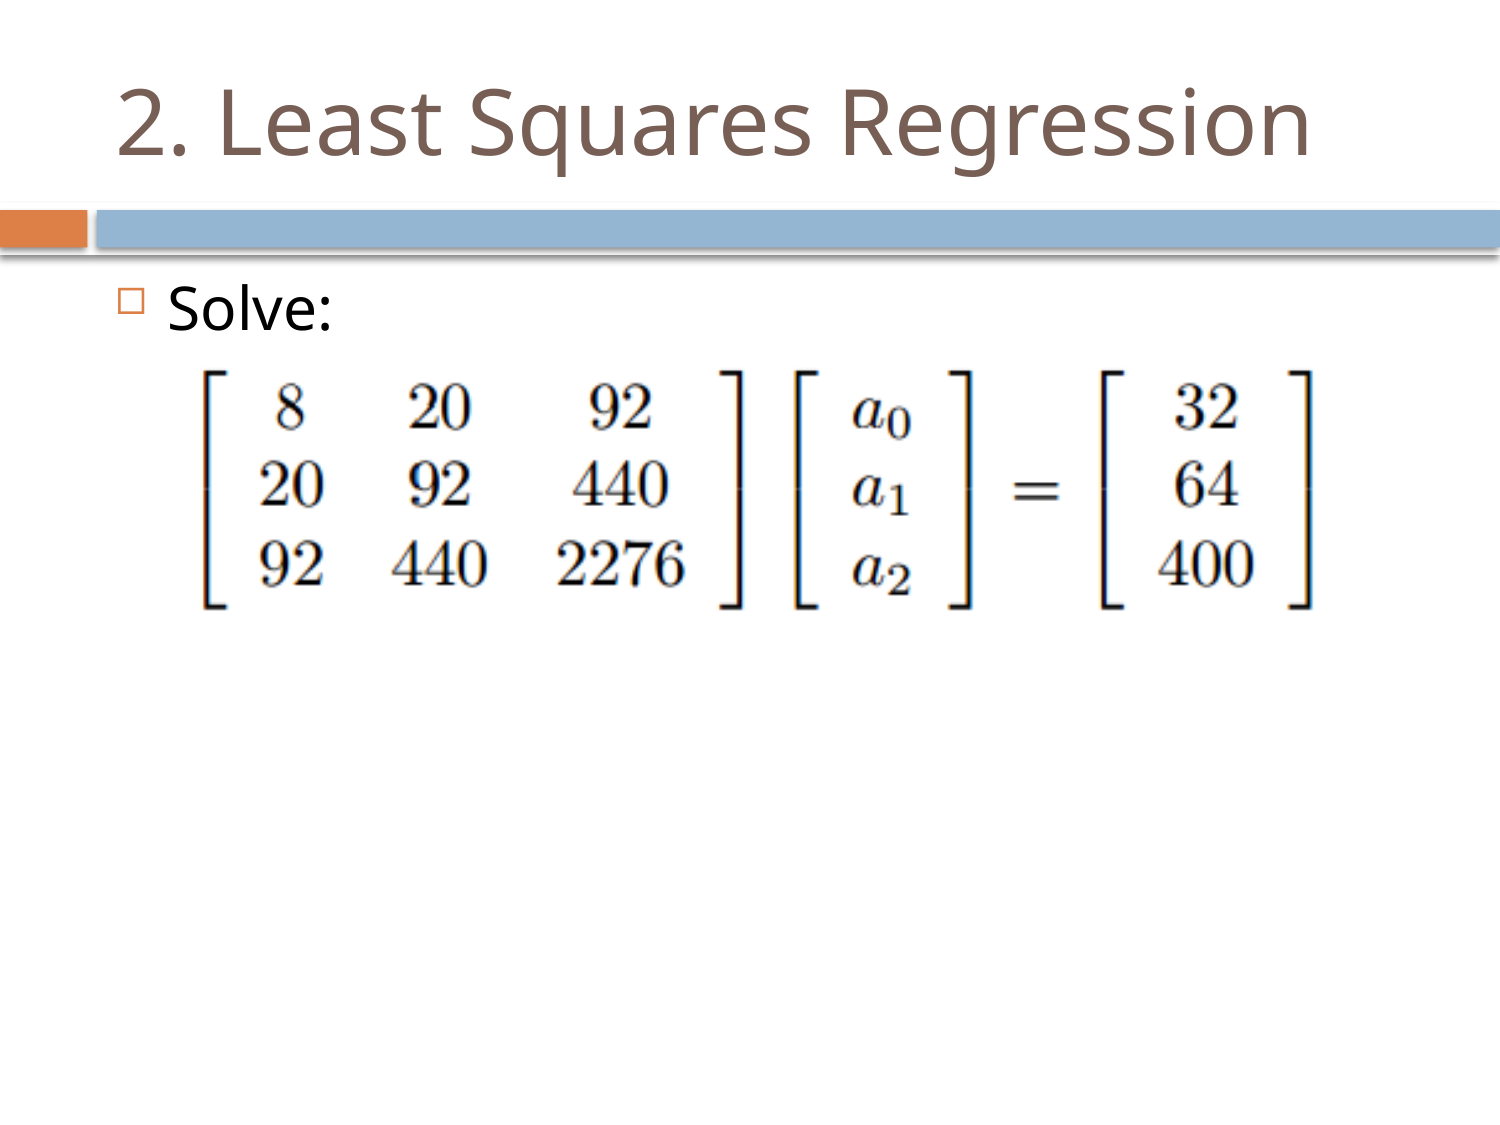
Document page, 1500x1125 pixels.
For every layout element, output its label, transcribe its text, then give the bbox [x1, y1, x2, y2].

picture [187, 349, 1333, 638]
title 2. Least Squares Regression [100, 37, 1438, 200]
list Solve: [100, 262, 1438, 1000]
